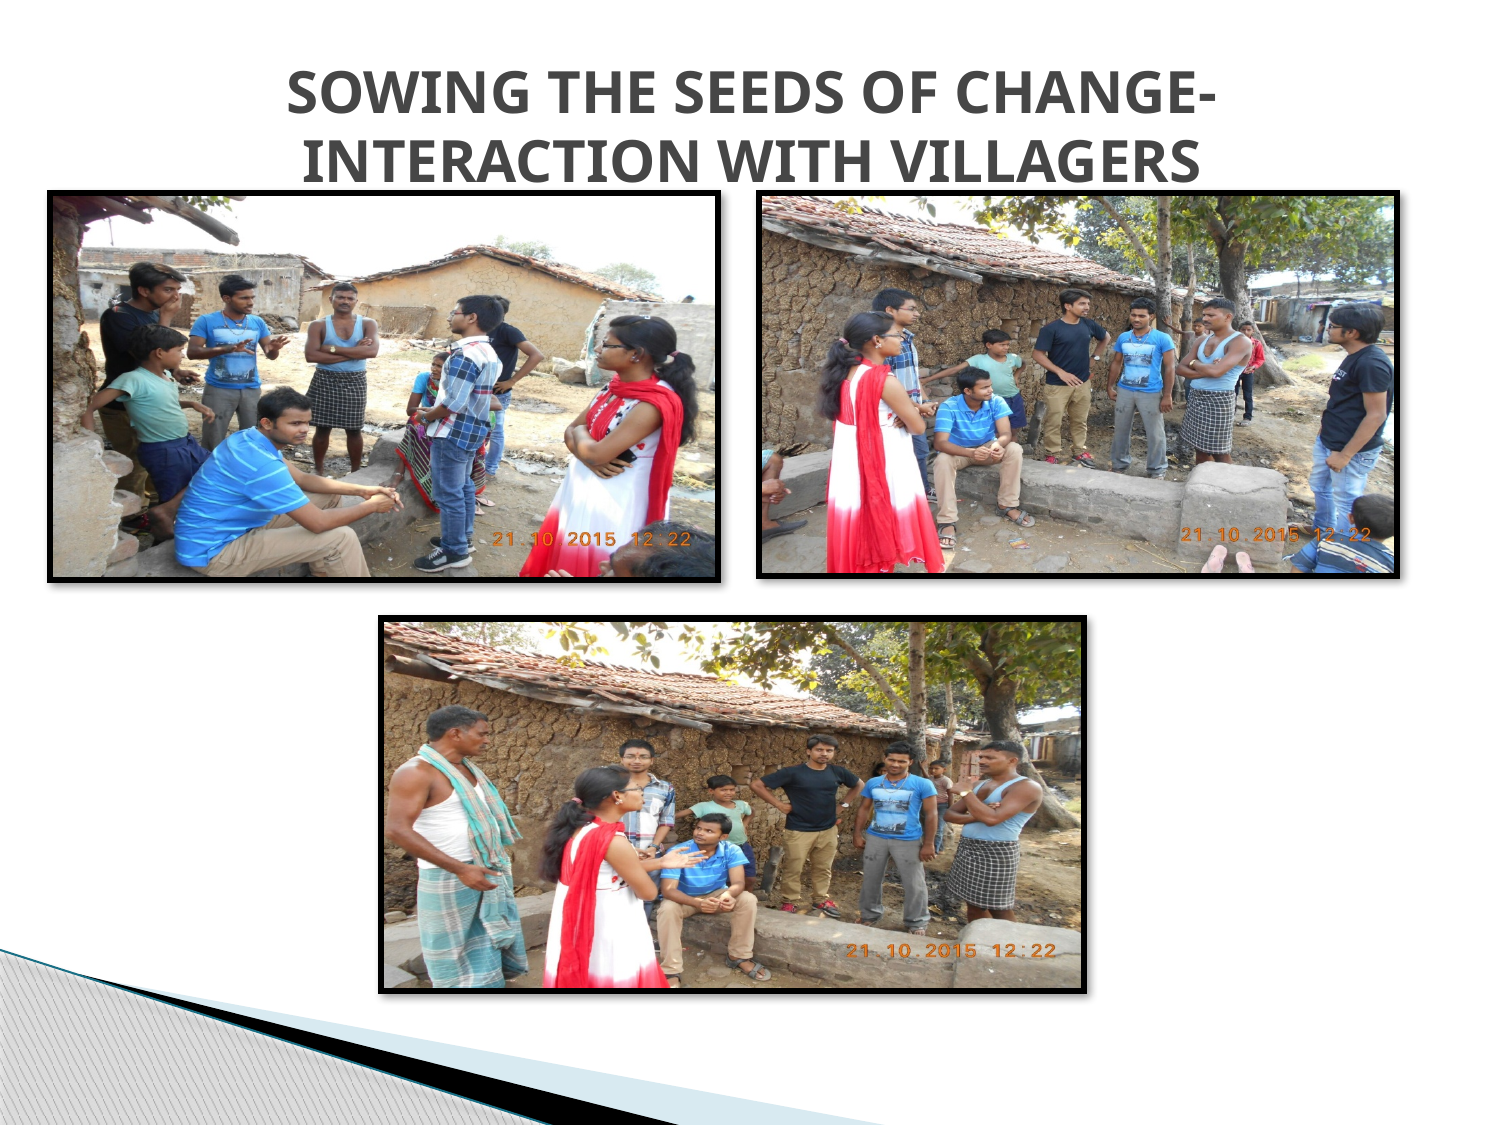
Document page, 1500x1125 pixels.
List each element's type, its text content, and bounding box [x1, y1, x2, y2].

picture [52, 196, 715, 578]
title SOWING THE SEEDS OF CHANGE-INTERACTION WITH VILLAGERS [76, 30, 1427, 219]
picture [383, 621, 1081, 988]
picture [761, 196, 1394, 573]
